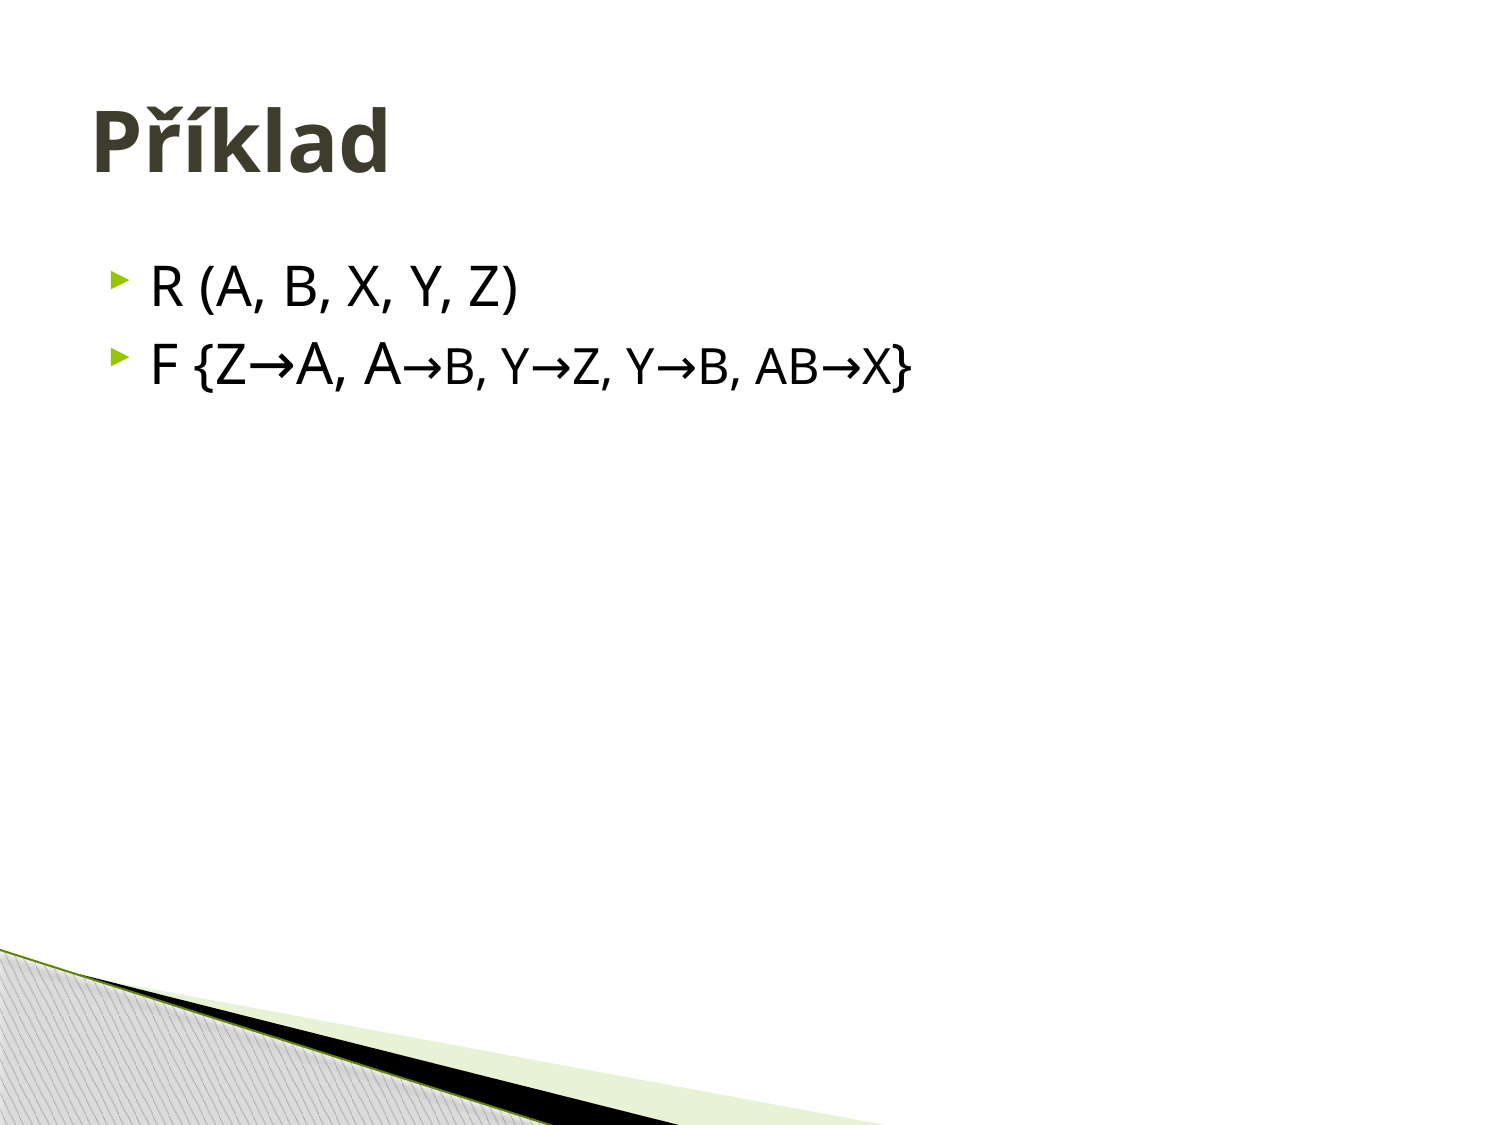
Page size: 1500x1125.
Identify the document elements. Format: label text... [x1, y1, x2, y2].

title Příklad [75, 45, 1425, 233]
list R (A, B, X, Y, Z) F {Z→A, A→B, Y→Z, Y→B, AB→X} [75, 243, 1425, 986]
